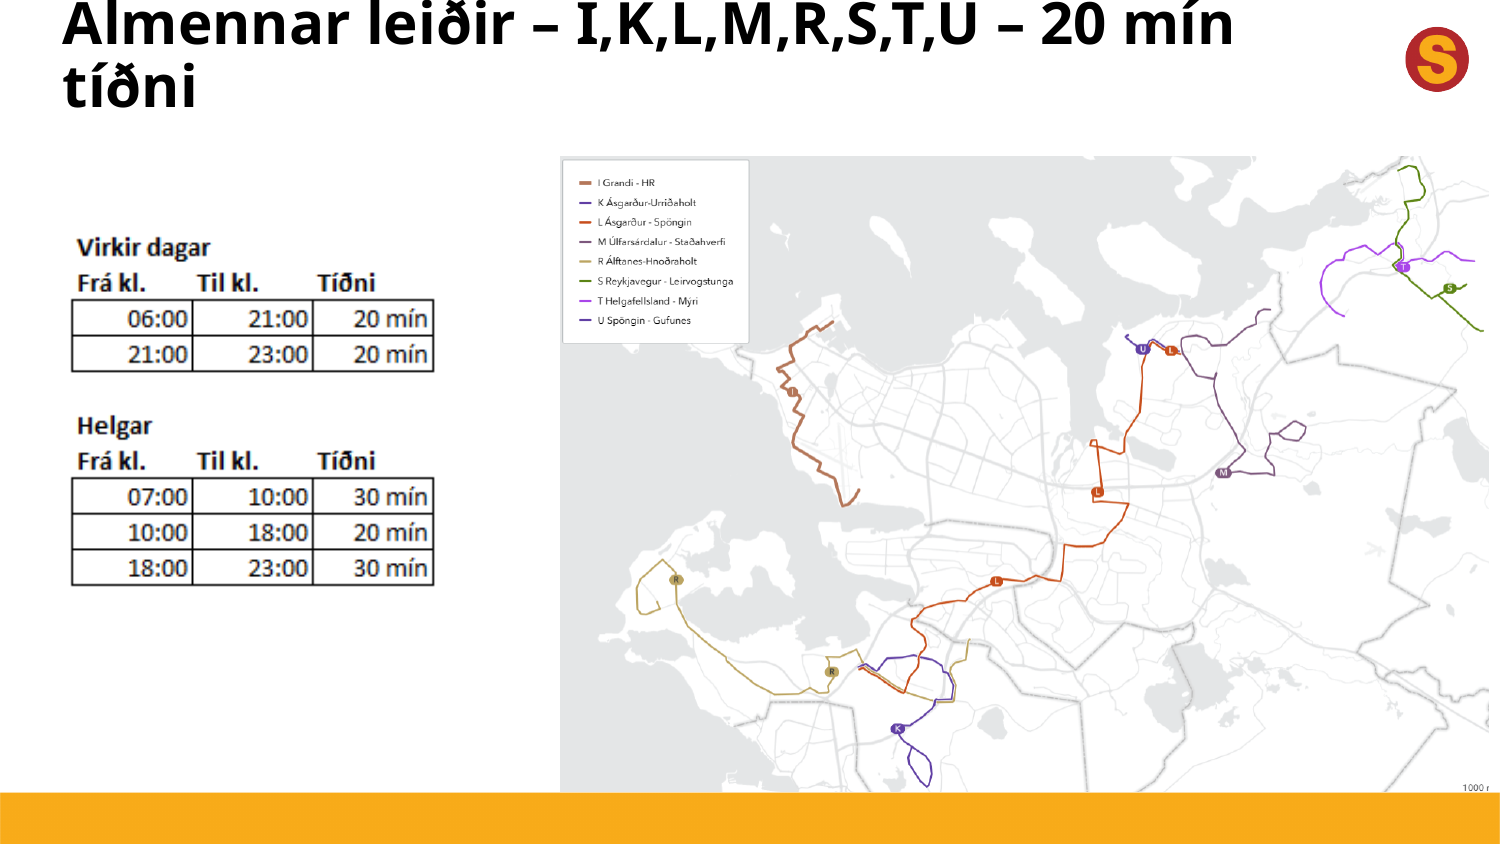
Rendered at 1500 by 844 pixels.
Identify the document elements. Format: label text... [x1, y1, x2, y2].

picture [0, 0, 1500, 844]
text_box Almennar leiðir – I,K,L,M,R,S,T,U – 20 mín tíðni [47, 44, 1349, 128]
